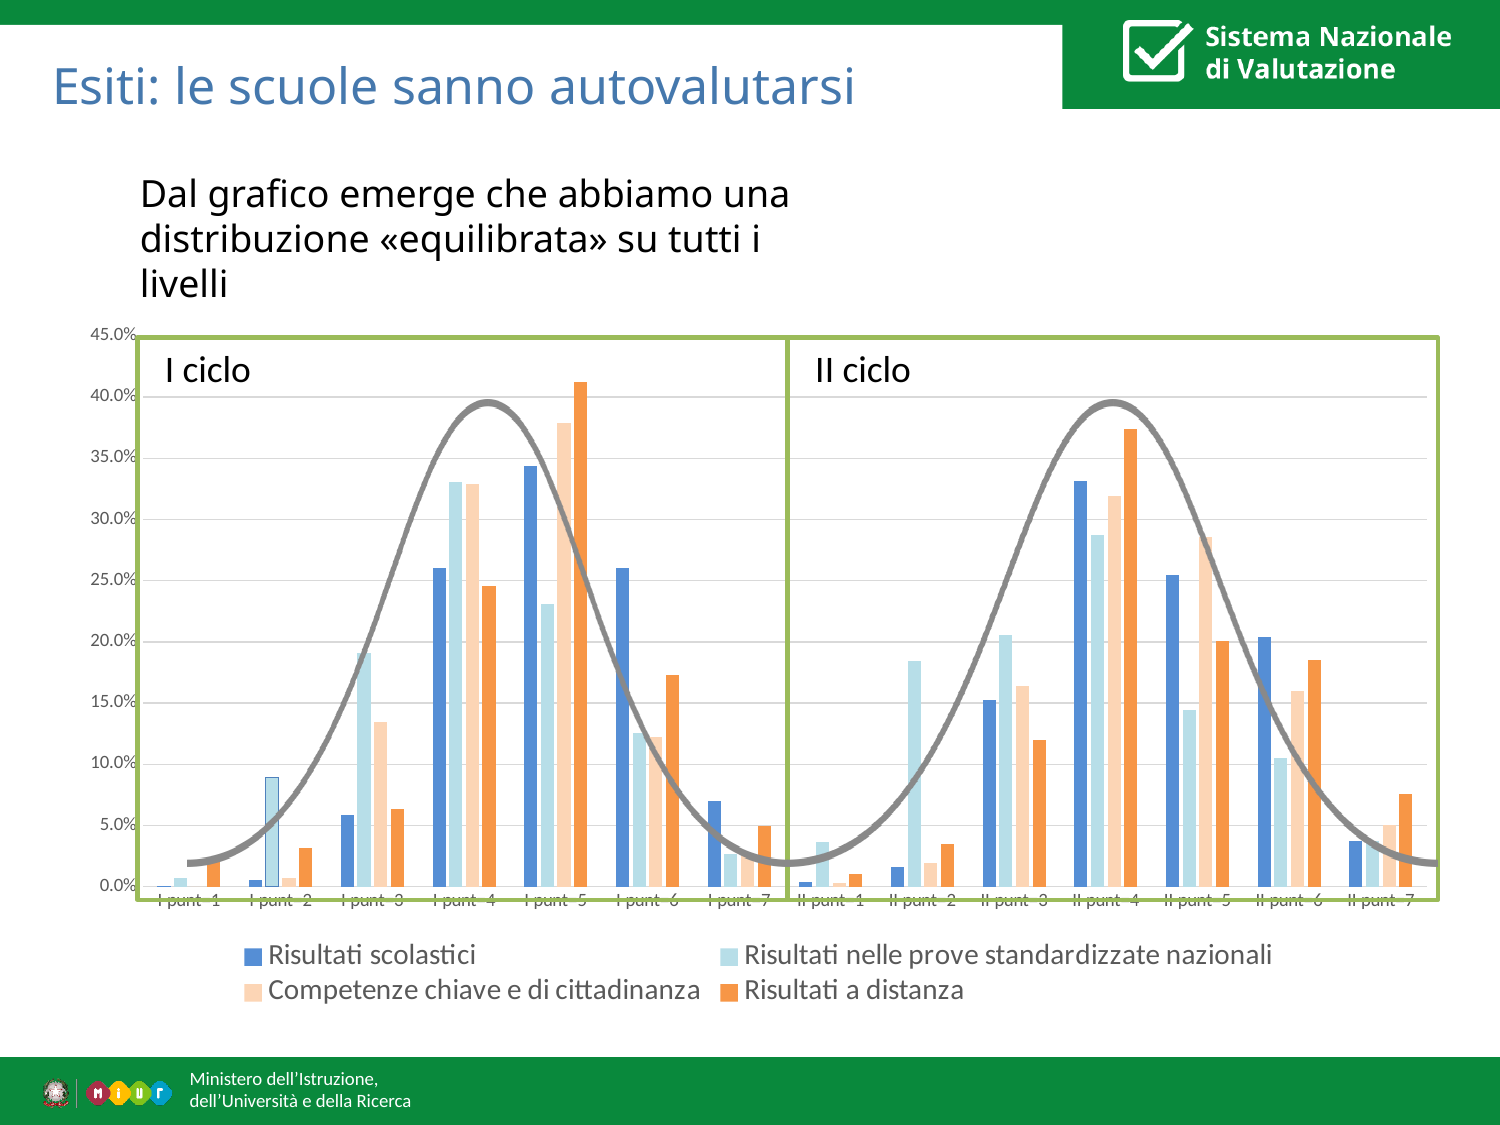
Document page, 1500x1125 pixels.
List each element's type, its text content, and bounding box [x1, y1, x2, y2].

chart [62, 312, 1455, 1014]
picture [0, 0, 1500, 1125]
title Esiti: le scuole sanno autovalutarsi [37, 47, 1050, 123]
text_box Dal grafico emerge che abbiamo una distribuzione «equilibrata» su tutti i livelli [124, 162, 875, 310]
